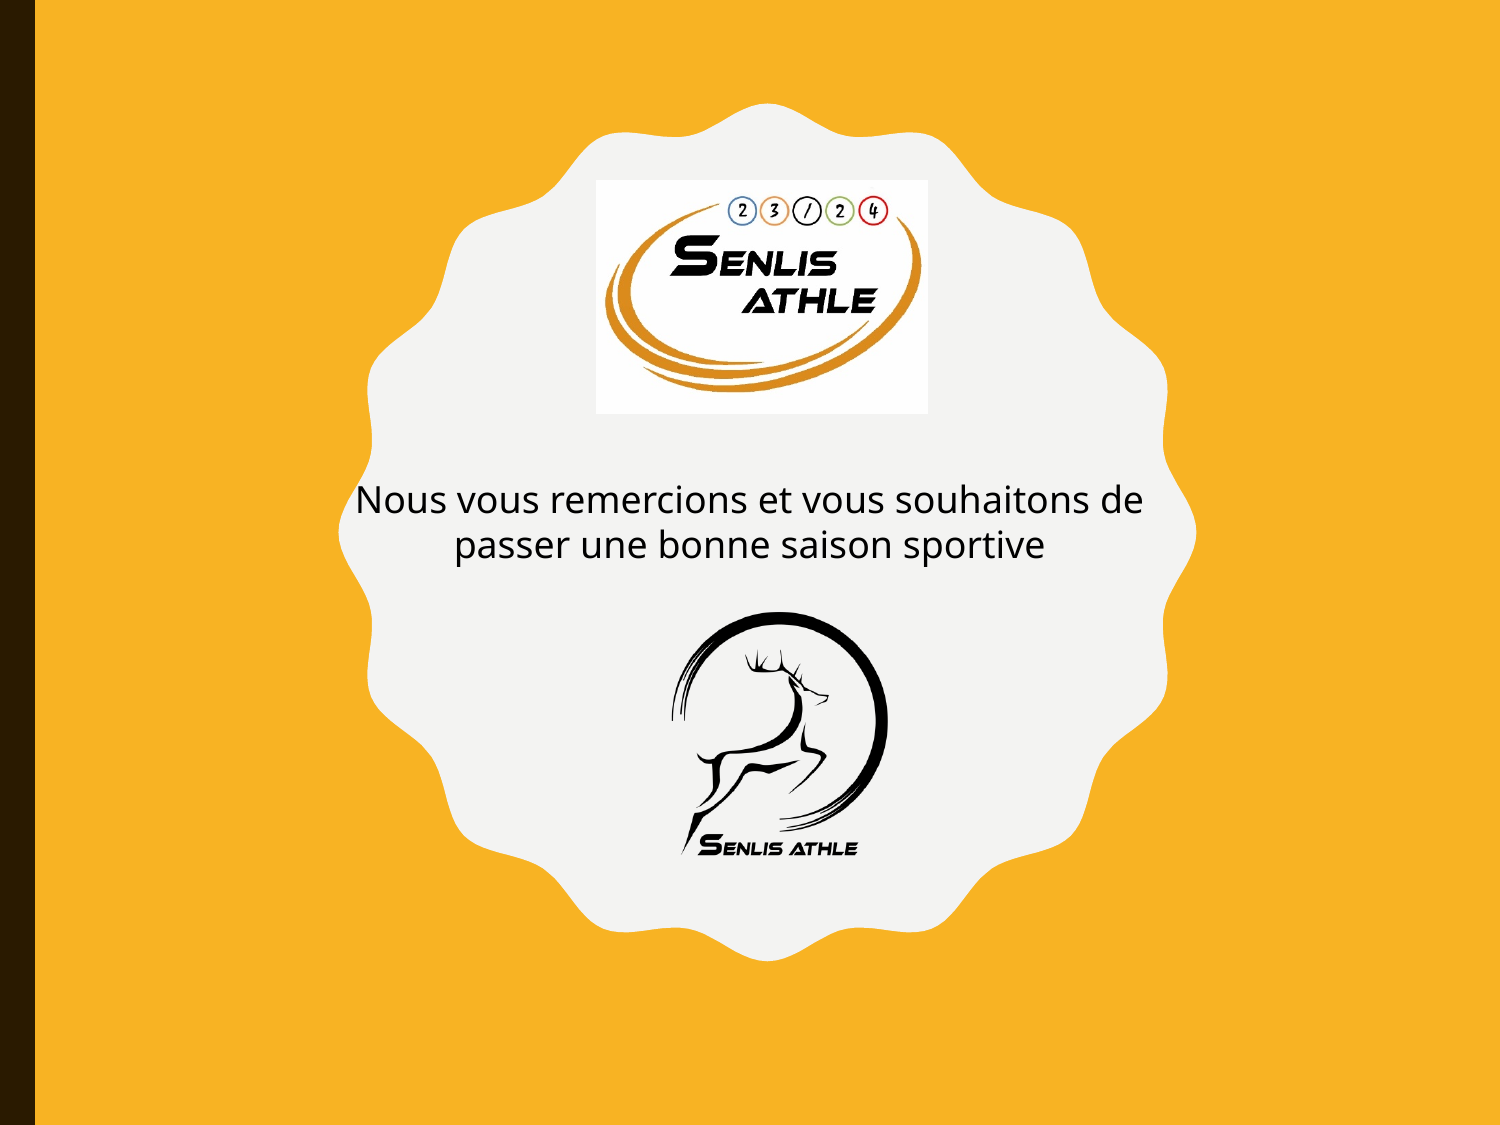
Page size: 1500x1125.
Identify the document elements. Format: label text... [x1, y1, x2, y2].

text_box Nous vous remercions et vous souhaitons de passer une bonne saison sportive [289, 468, 1211, 573]
picture [596, 180, 928, 414]
picture [667, 574, 892, 892]
